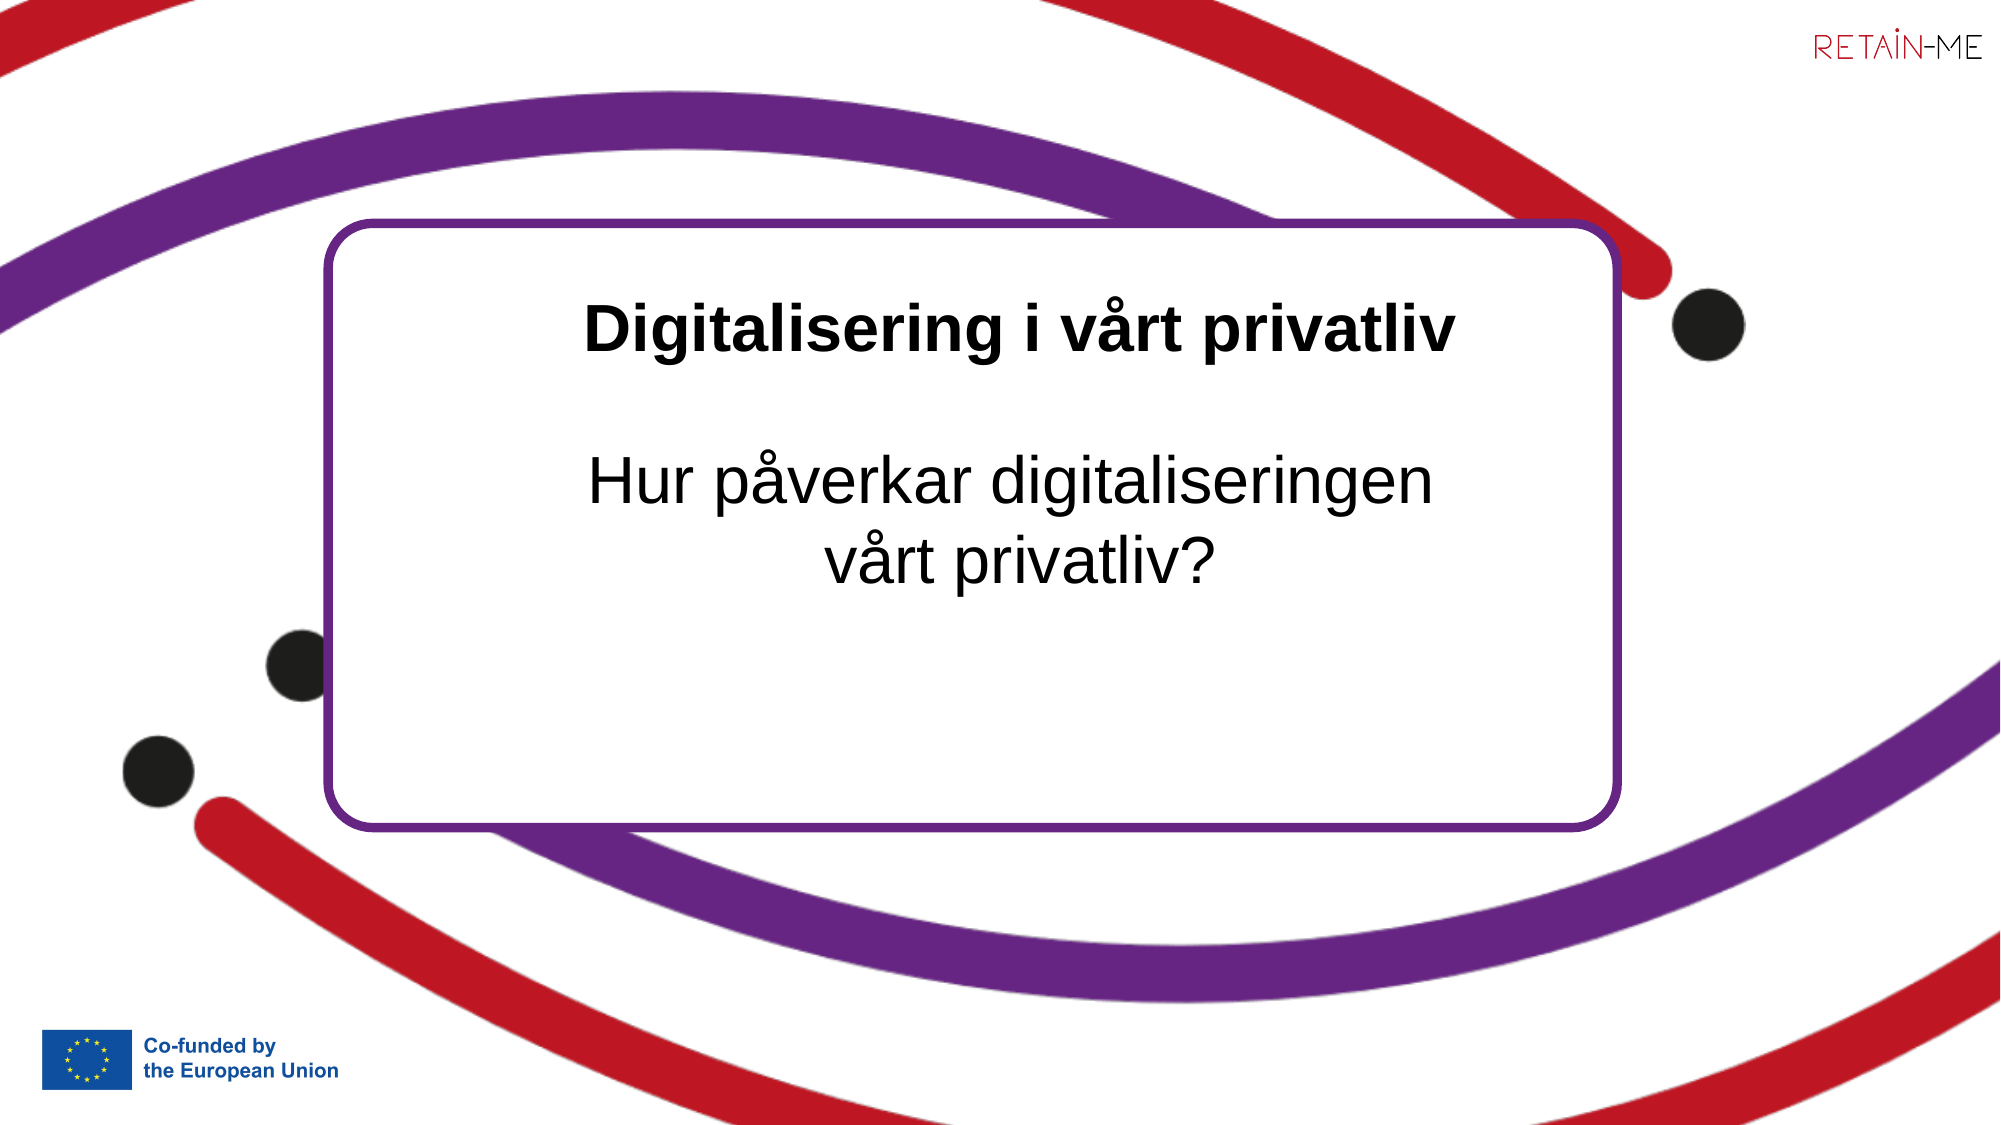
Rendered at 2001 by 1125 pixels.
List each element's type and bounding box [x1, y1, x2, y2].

picture [0, 0, 2001, 1125]
text_box [0, 1016, 116, 1103]
picture [1815, 28, 1983, 59]
